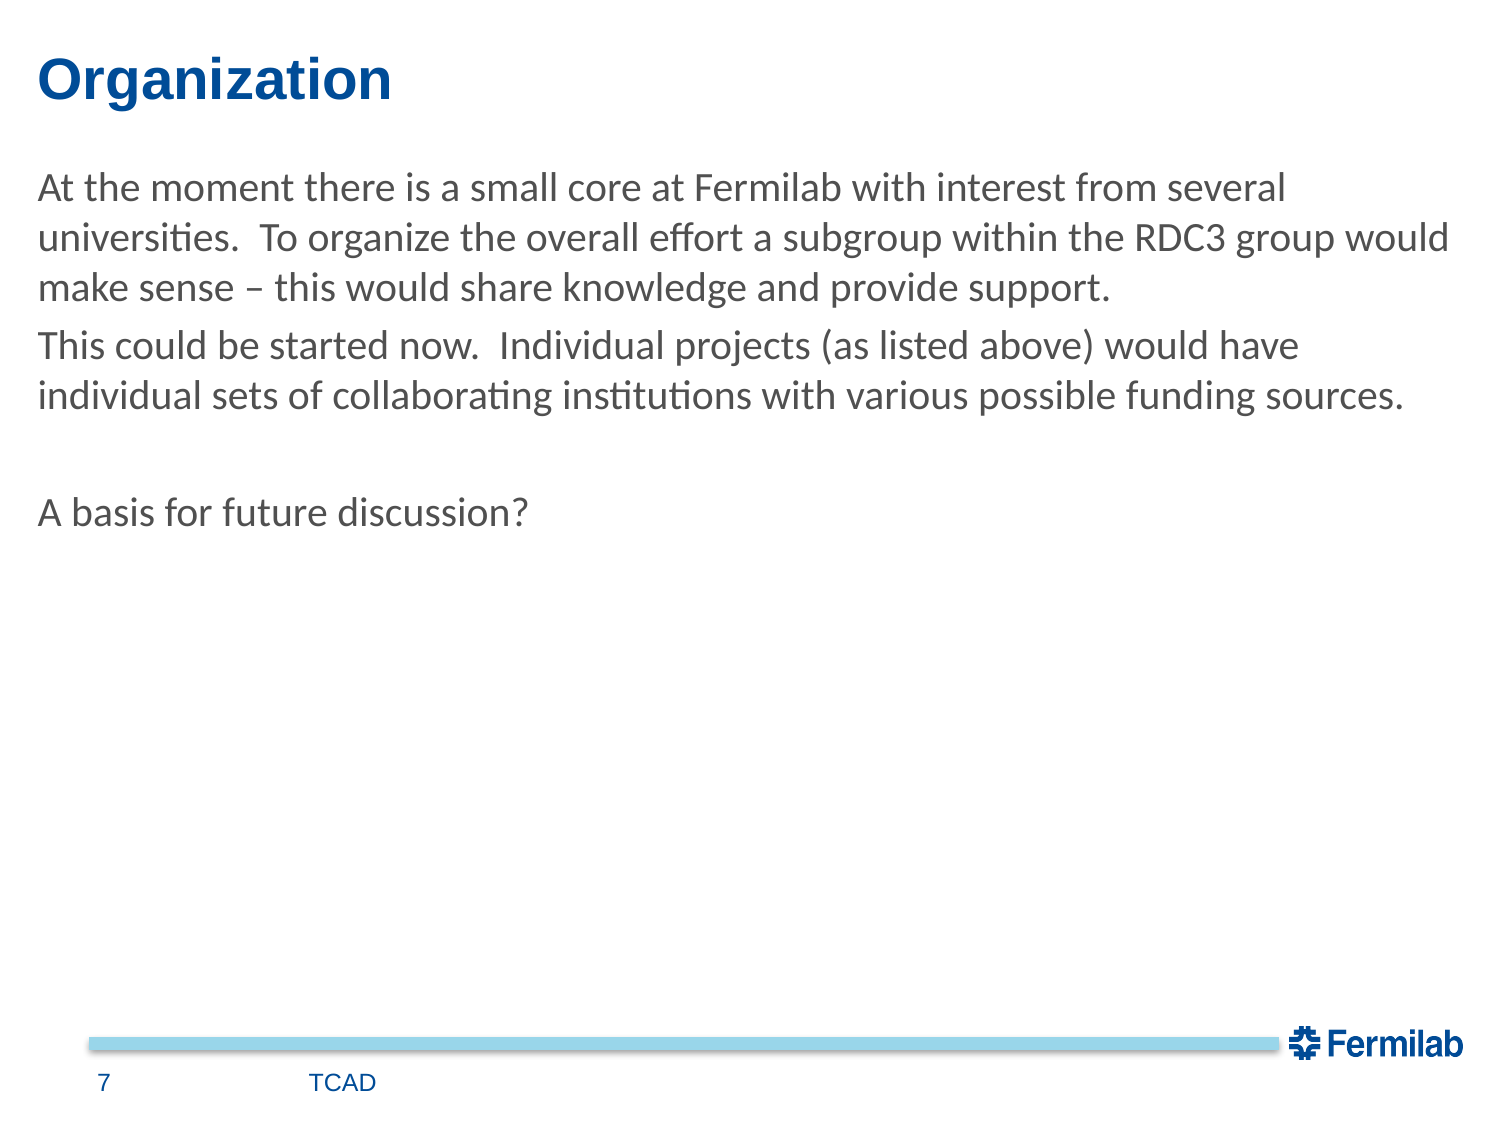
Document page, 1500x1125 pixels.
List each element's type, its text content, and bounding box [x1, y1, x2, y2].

slide_number 7 [97, 1066, 166, 1106]
footer TCAD [308, 1066, 1336, 1106]
title Organization [37, 41, 1463, 112]
picture [1289, 1026, 1463, 1060]
list At the moment there is a small core at Fermilab with interest from several universities. To organize the overall effort a subgroup within the RDC3 group would make sense – this would share knowledge and provide support. This could be started now. Individual projects (as listed above) would have individual sets of collaborating institutions with various possible funding sources. A basis for future discussion? [37, 159, 1461, 990]
